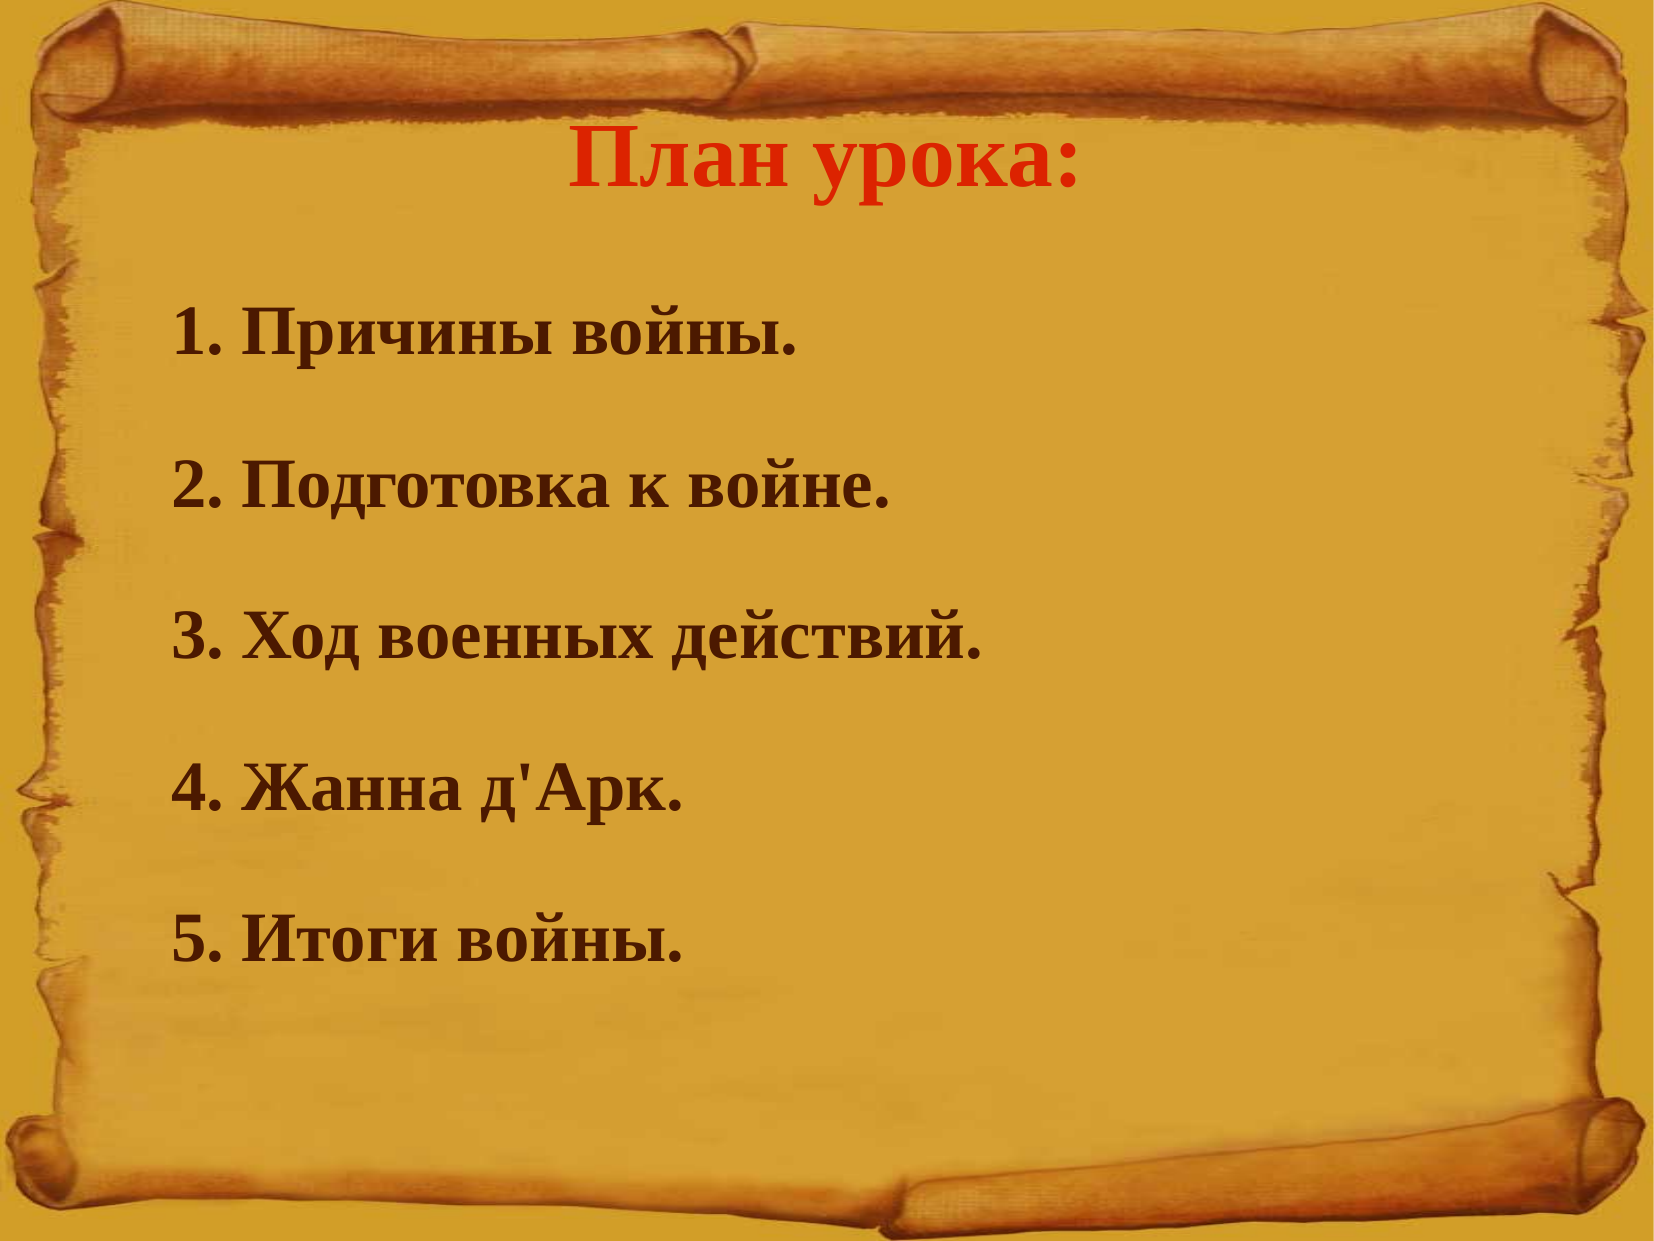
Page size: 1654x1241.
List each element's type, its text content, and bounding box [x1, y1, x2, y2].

list 1. Причины войны. 2. Подготовка к войне. 3. Ход военных действий. 4. Жанна д'Арк. 5. Итоги войны. [82, 290, 1571, 1010]
title План урока: [82, 49, 1571, 257]
picture [0, 0, 1654, 1241]
